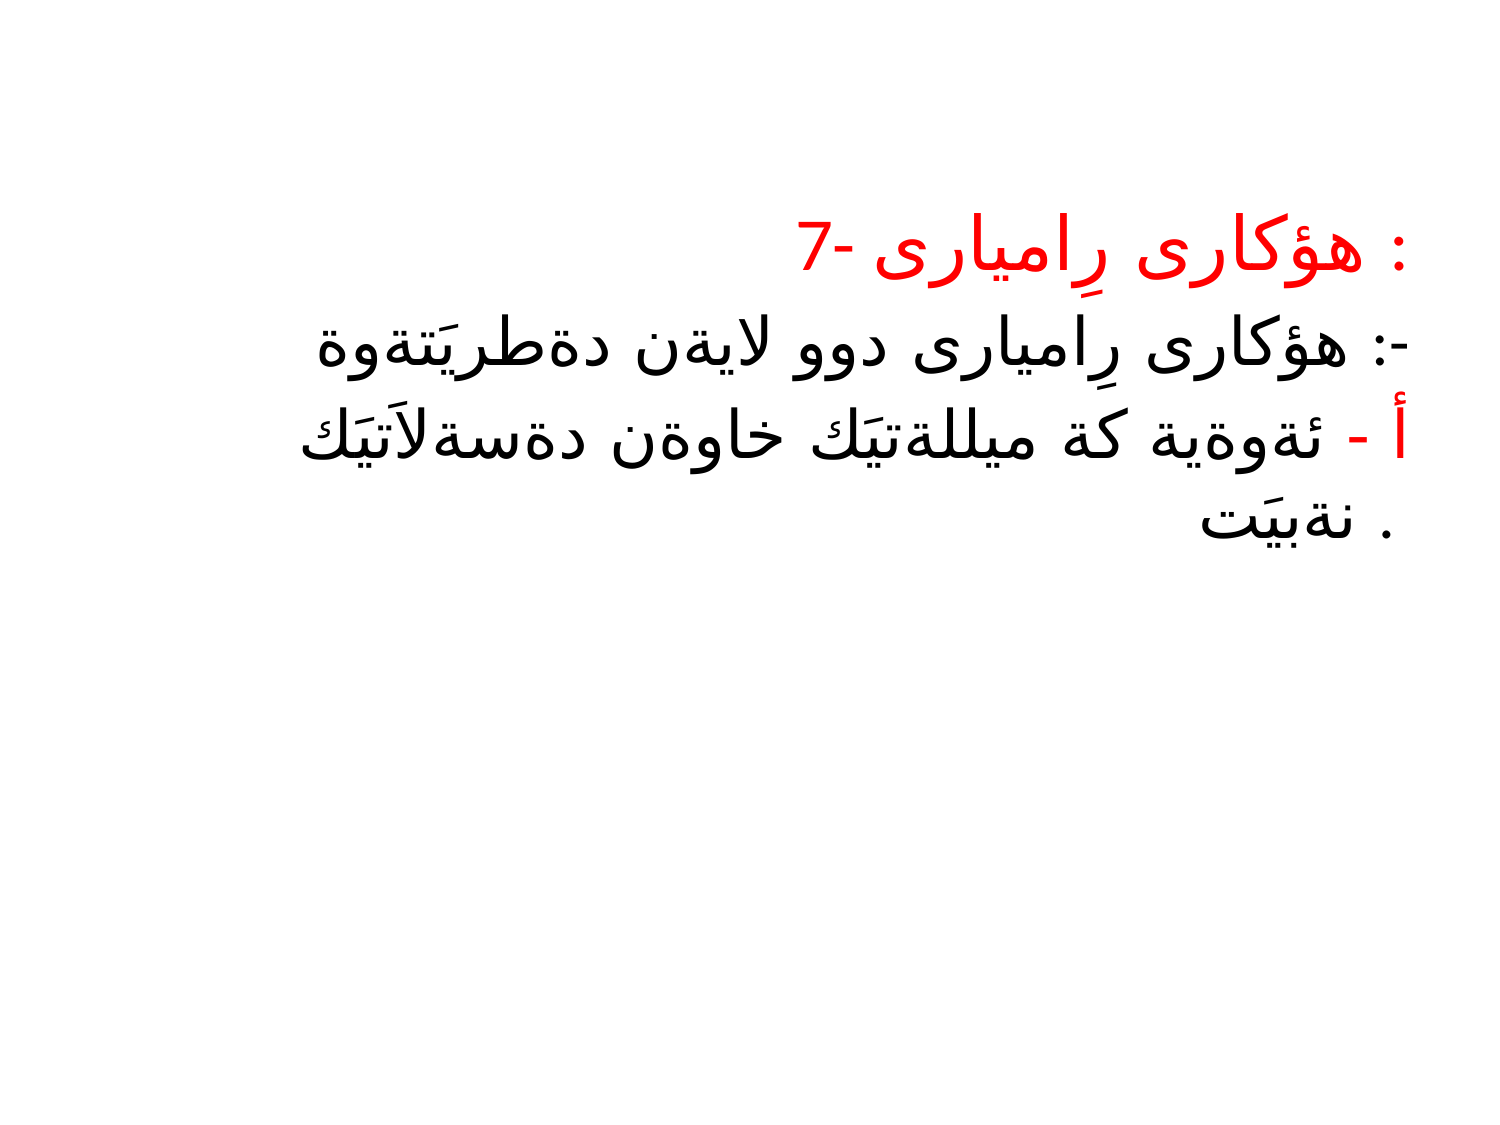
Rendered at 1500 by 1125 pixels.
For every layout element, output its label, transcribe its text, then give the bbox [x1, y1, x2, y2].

list 7- هؤكارى رِاميارى : هؤكارى رِاميارى دوو لايةن دةطريَتةوة :- أ - ئةوةية كة ميللةتيَك خاوةن دةسةلاَتيَك نةبيَت . [75, 187, 1425, 1005]
